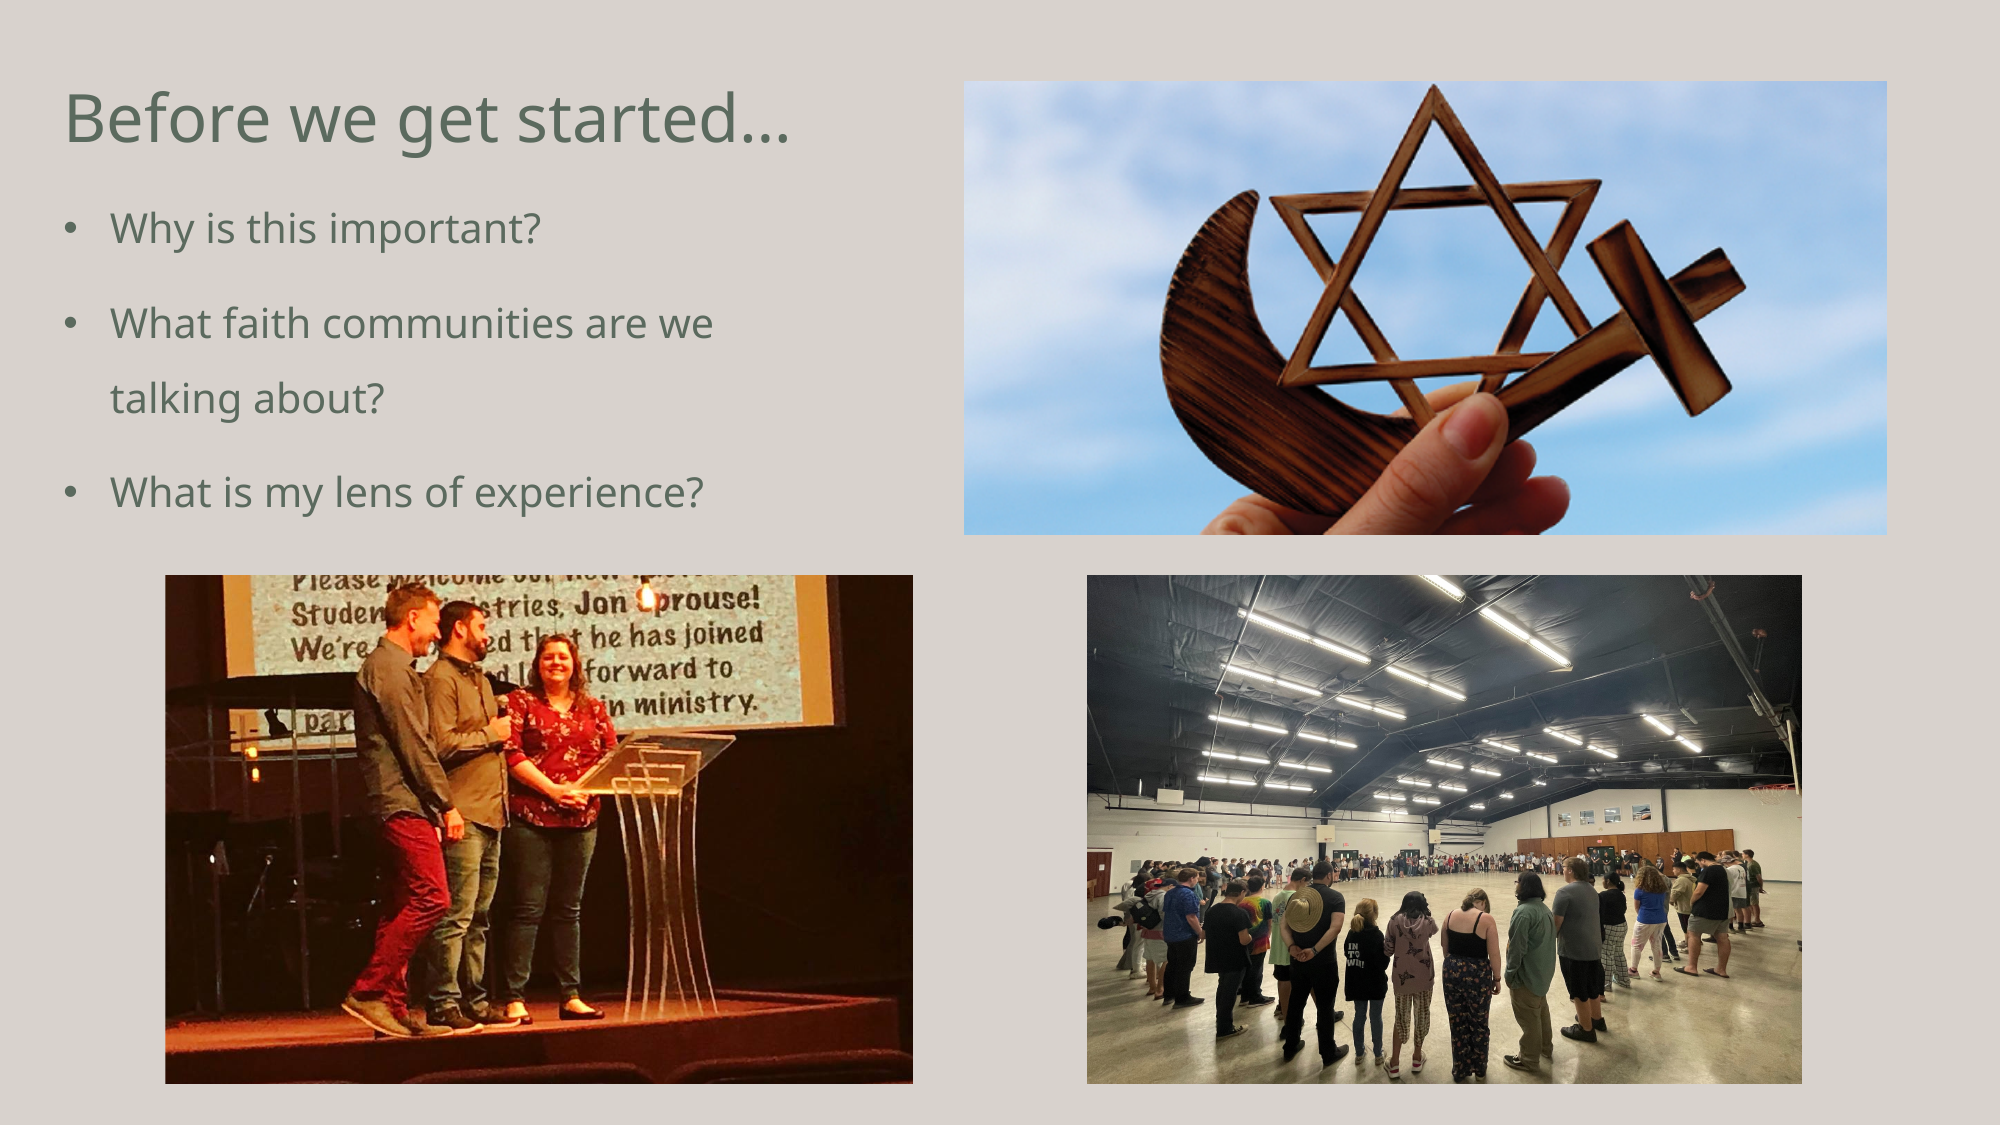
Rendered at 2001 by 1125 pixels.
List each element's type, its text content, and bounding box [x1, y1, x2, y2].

picture [165, 575, 913, 1084]
title Before we get started… [48, 10, 815, 170]
picture [1087, 575, 1802, 1084]
picture [964, 81, 1887, 535]
list Why is this important? What faith communities are we talking about? What is my lens of experience? [48, 170, 861, 525]
